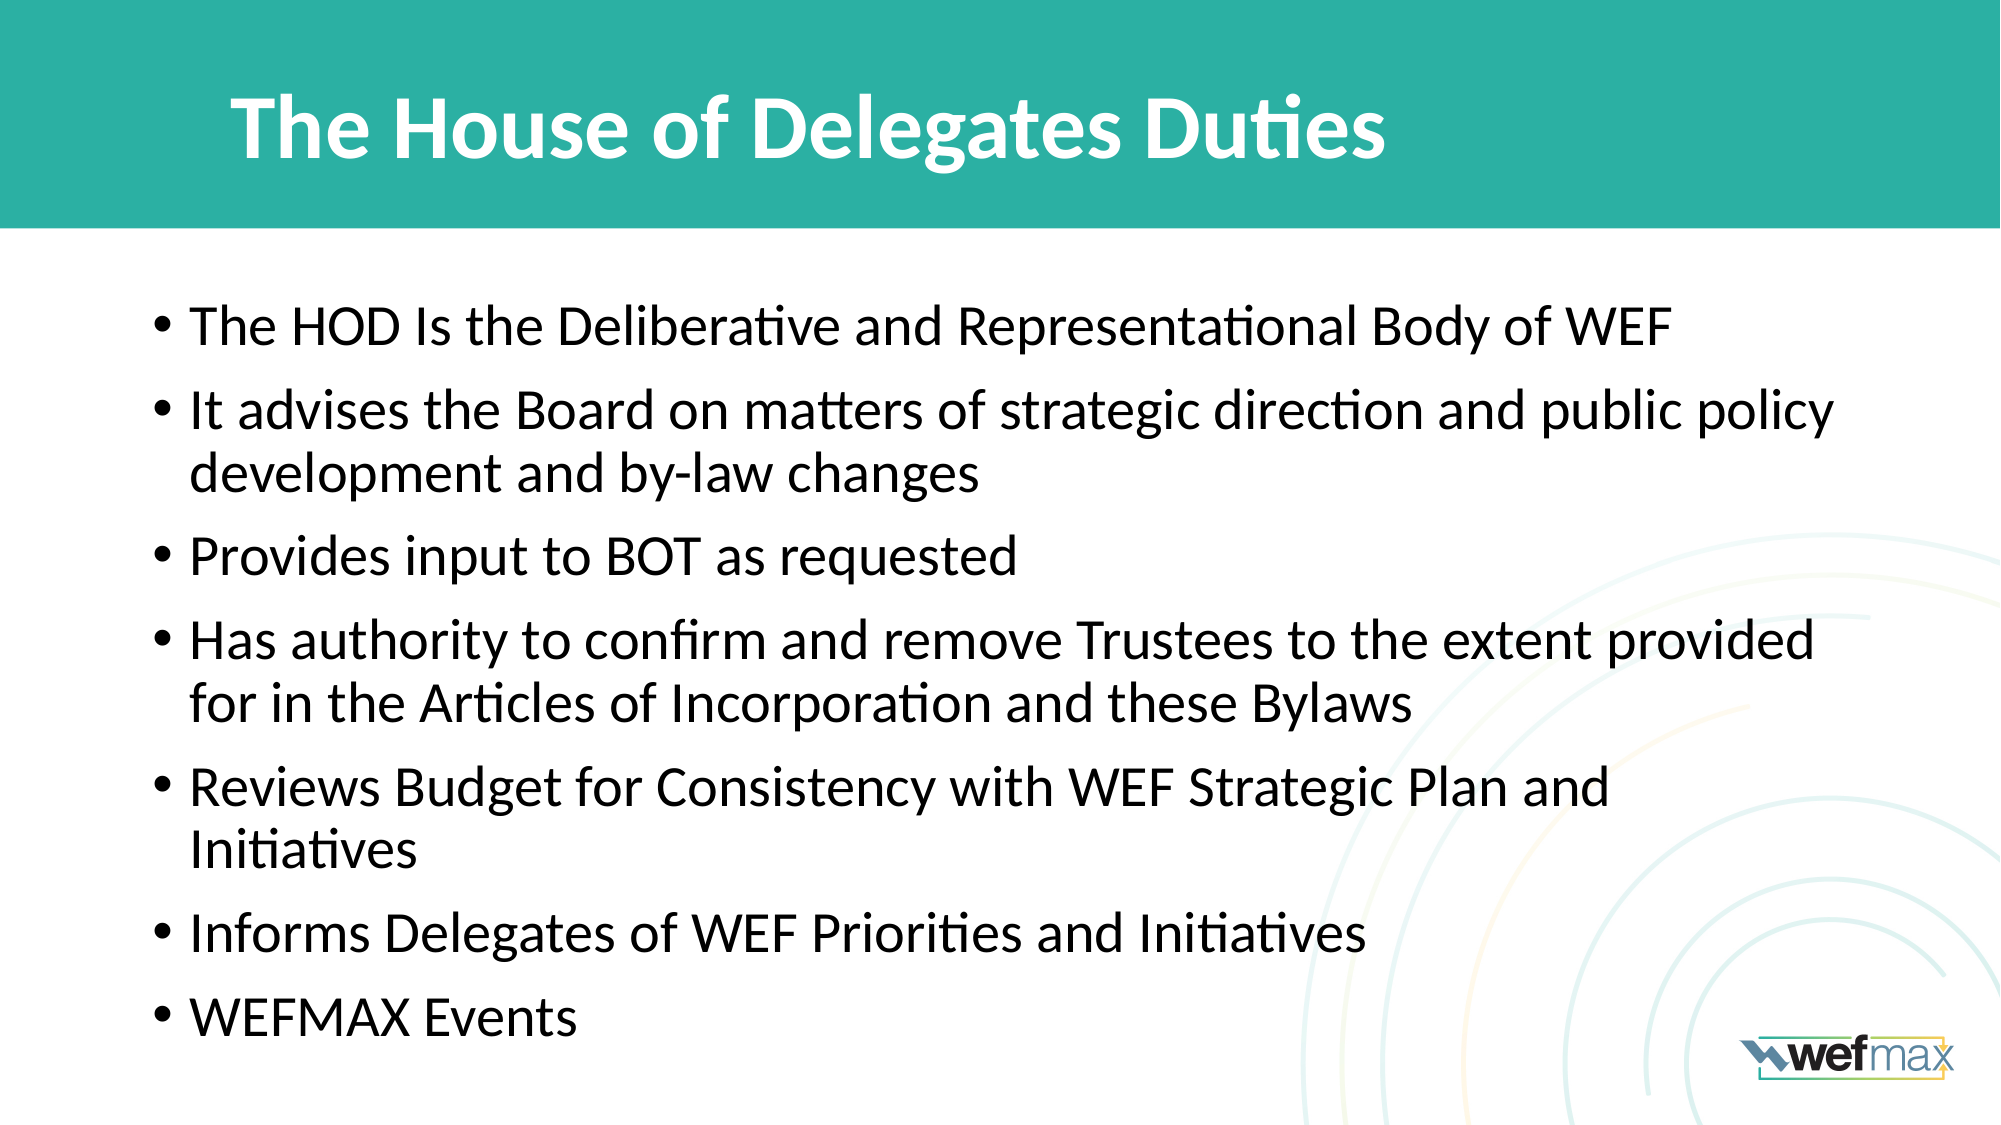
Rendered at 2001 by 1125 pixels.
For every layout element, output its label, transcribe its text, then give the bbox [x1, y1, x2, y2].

list The HOD Is the Deliberative and Representational Body of WEF It advises the Board on matters of strategic direction and public policy development and by-law changes Provides input to BOT as requested Has authority to confirm and remove Trustees to the extent provided for in the Articles of Incorporation and these Bylaws Reviews Budget for Consistency with WEF Strategic Plan and Initiatives Informs Delegates of WEF Priorities and Initiatives WEFMAX Events [137, 287, 1863, 1066]
picture [0, 229, 2000, 1125]
title The House of Delegates Duties [215, 29, 1863, 229]
